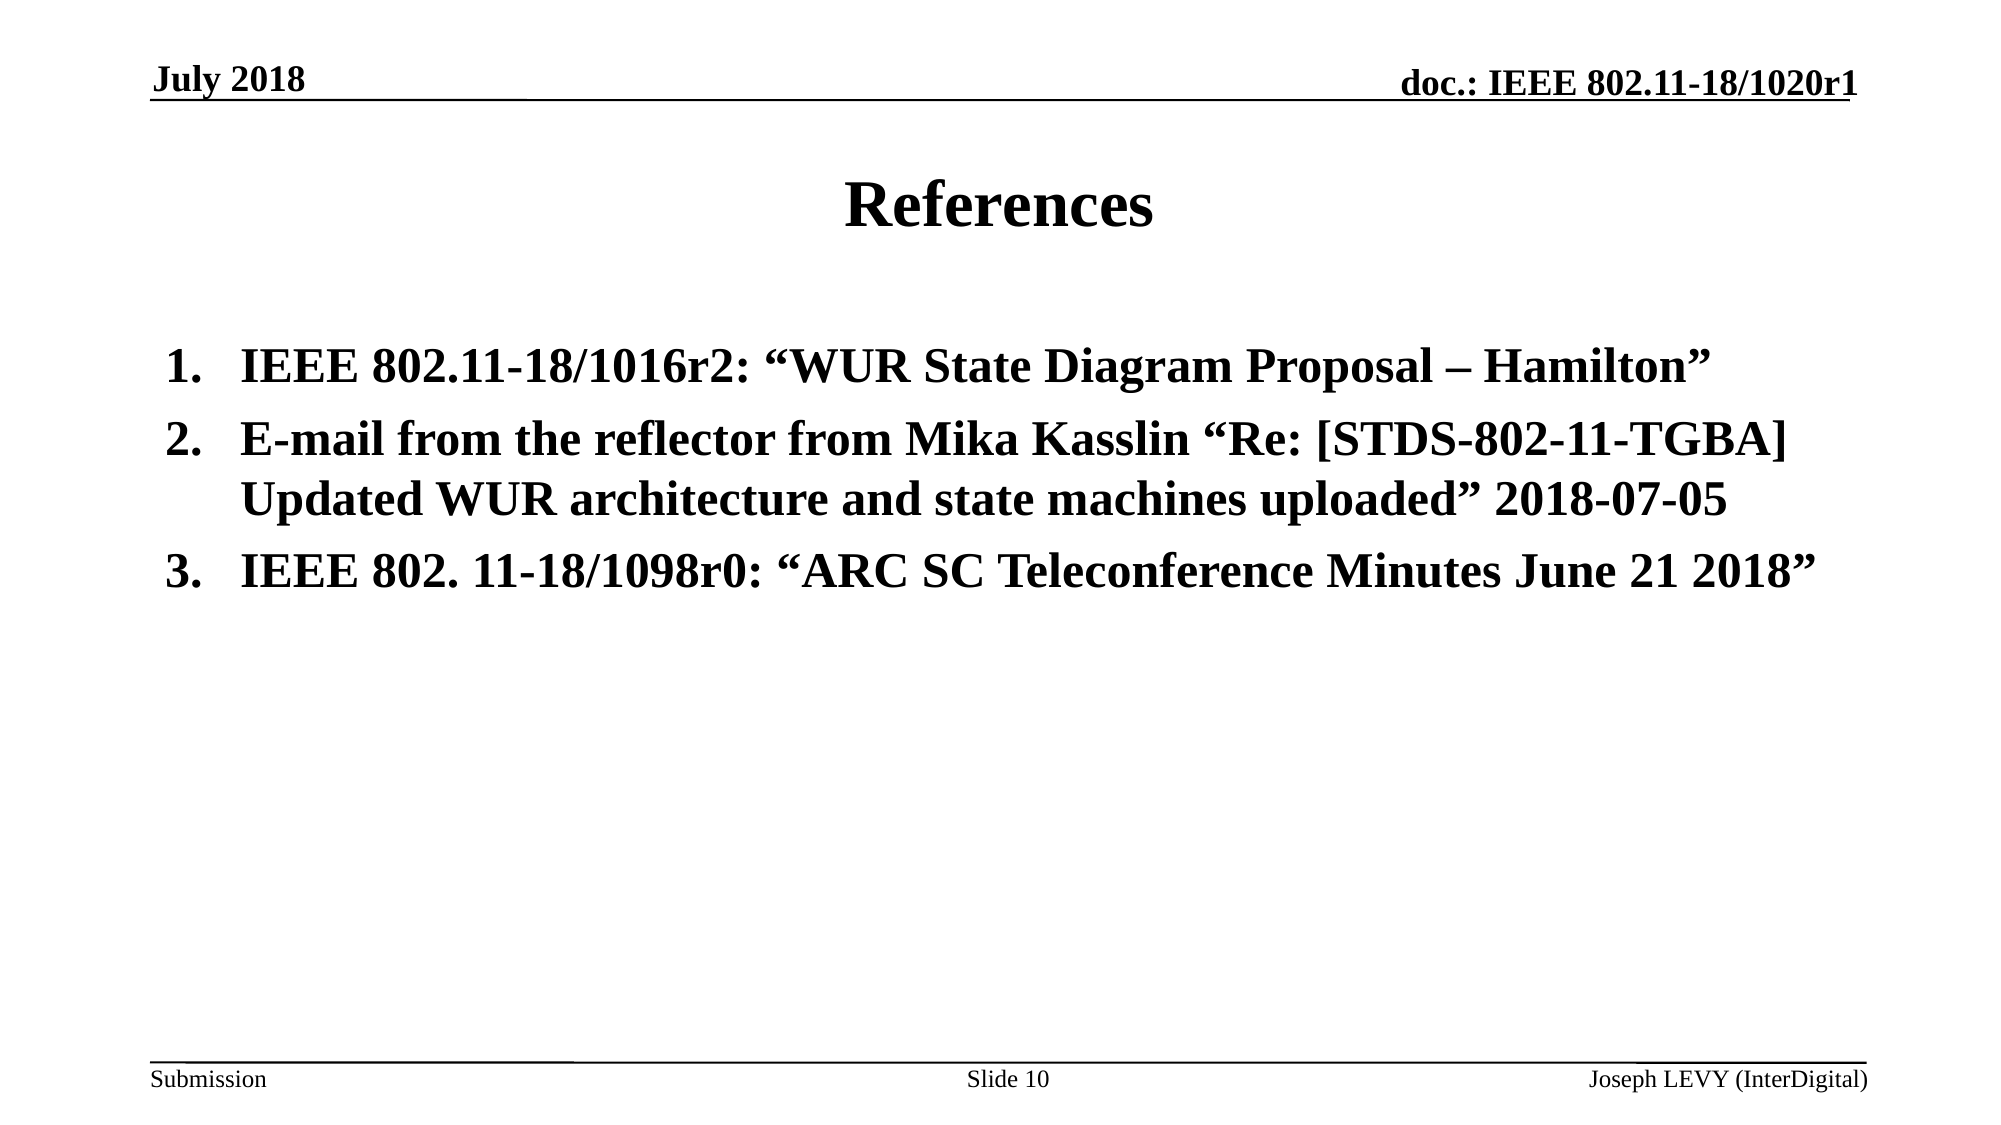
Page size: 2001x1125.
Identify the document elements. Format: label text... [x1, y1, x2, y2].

list IEEE 802.11-18/1016r2: “WUR State Diagram Proposal – Hamilton” E-mail from the reflector from Mika Kasslin “Re: [STDS-802-11-TGBA] Updated WUR architecture and state machines uploaded” 2018-07-05 IEEE 802. 11-18/1098r0: “ARC SC Teleconference Minutes June 21 2018” [149, 324, 1850, 1000]
footer Joseph LEVY (InterDigital) [1171, 1061, 1869, 1093]
title References [149, 112, 1850, 288]
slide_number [152, 54, 563, 100]
slide_number Slide 10 [950, 1061, 1067, 1123]
